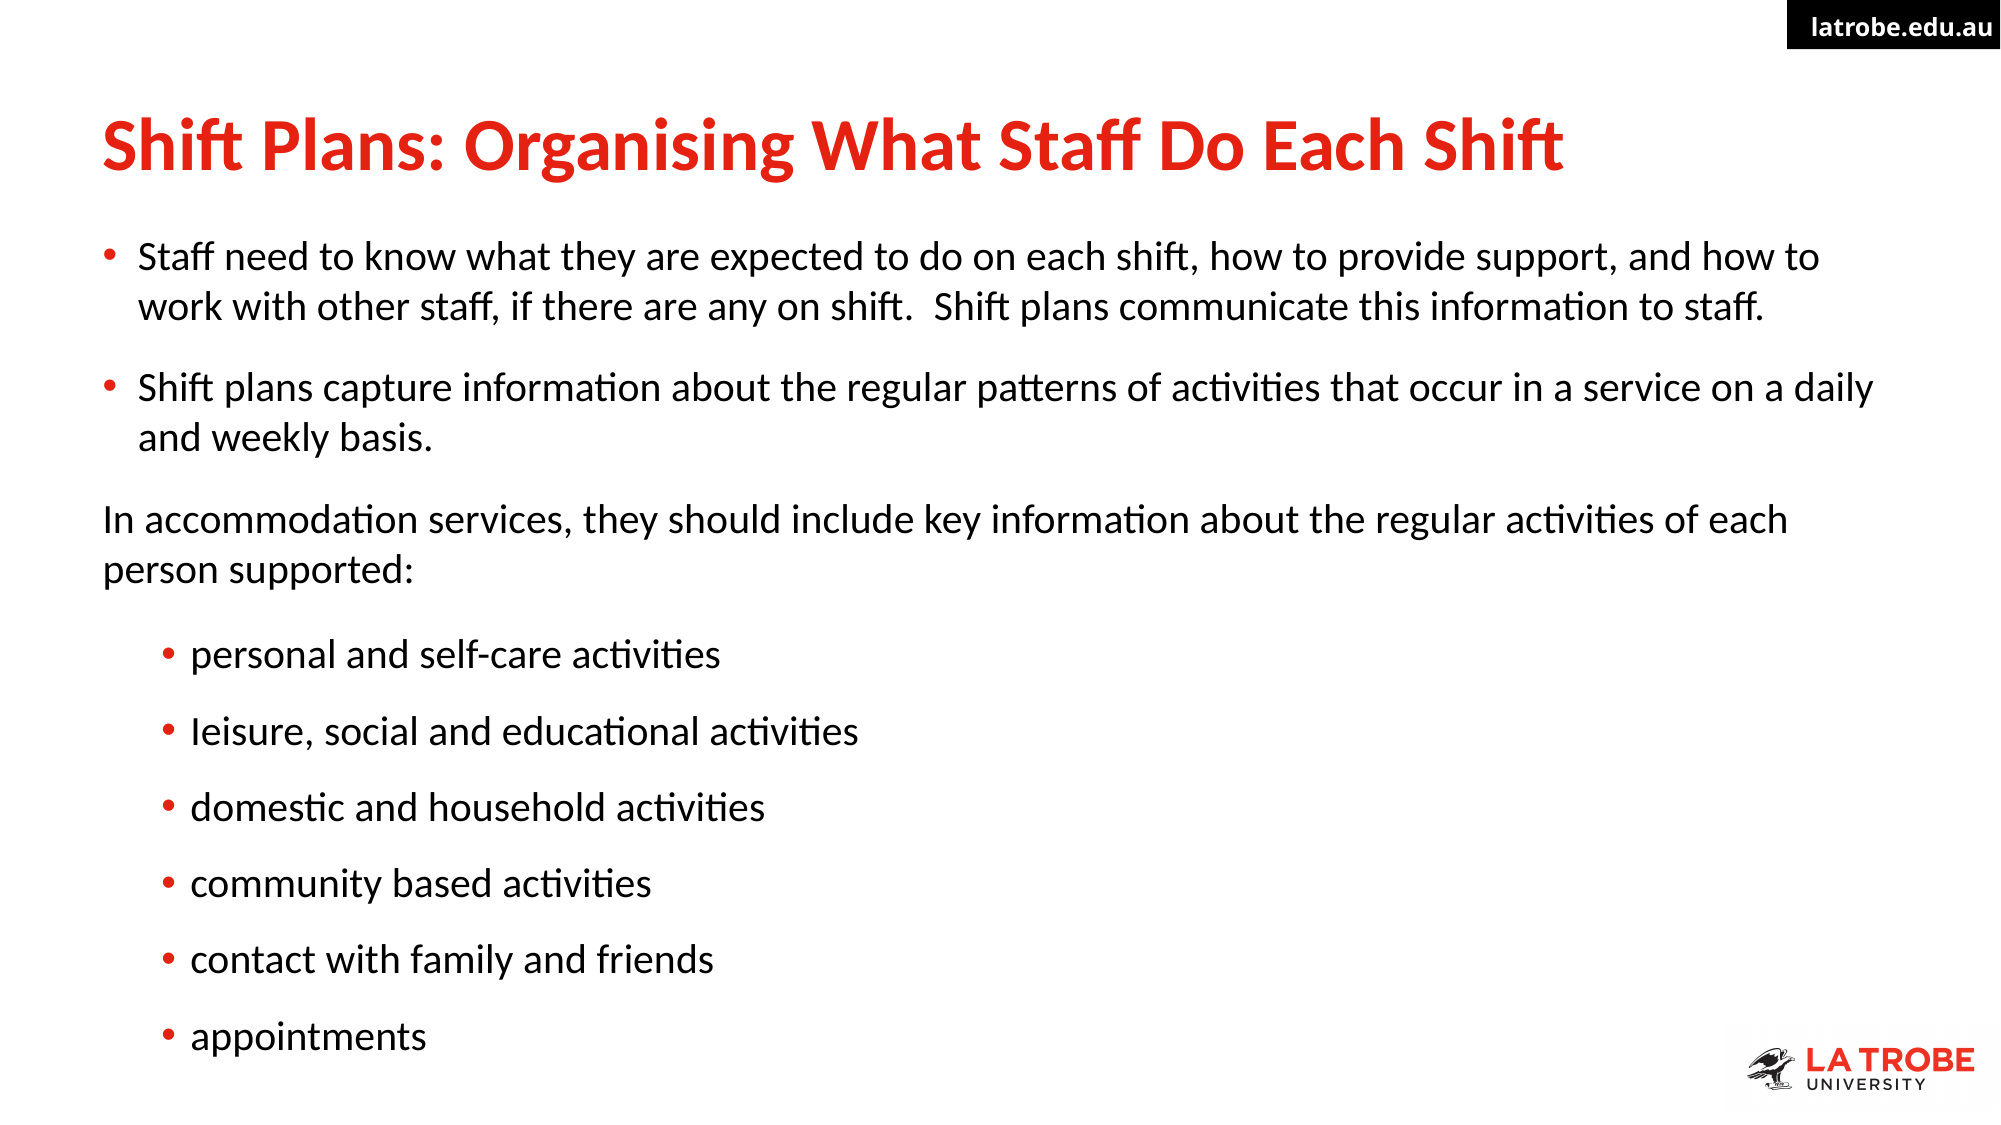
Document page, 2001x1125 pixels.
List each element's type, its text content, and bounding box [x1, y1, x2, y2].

list Staff need to know what they are expected to do on each shift, how to provide support, and how to work with other staff, if there are any on shift. ​ Shift plans communicate this information to staff. Shift plans capture information about the regular patterns of activities that occur in a service on a daily and weekly basis. In accommodation services, they should include key information about the regular activities of each person supported: personal and self-care activities Ieisure, social and educational activities domestic and household activities community based activities contact with family and friends appointments [102, 228, 1898, 1009]
picture [1726, 1023, 1999, 1111]
title Shift Plans: Organising What Staff Do Each Shift [102, 70, 1898, 209]
